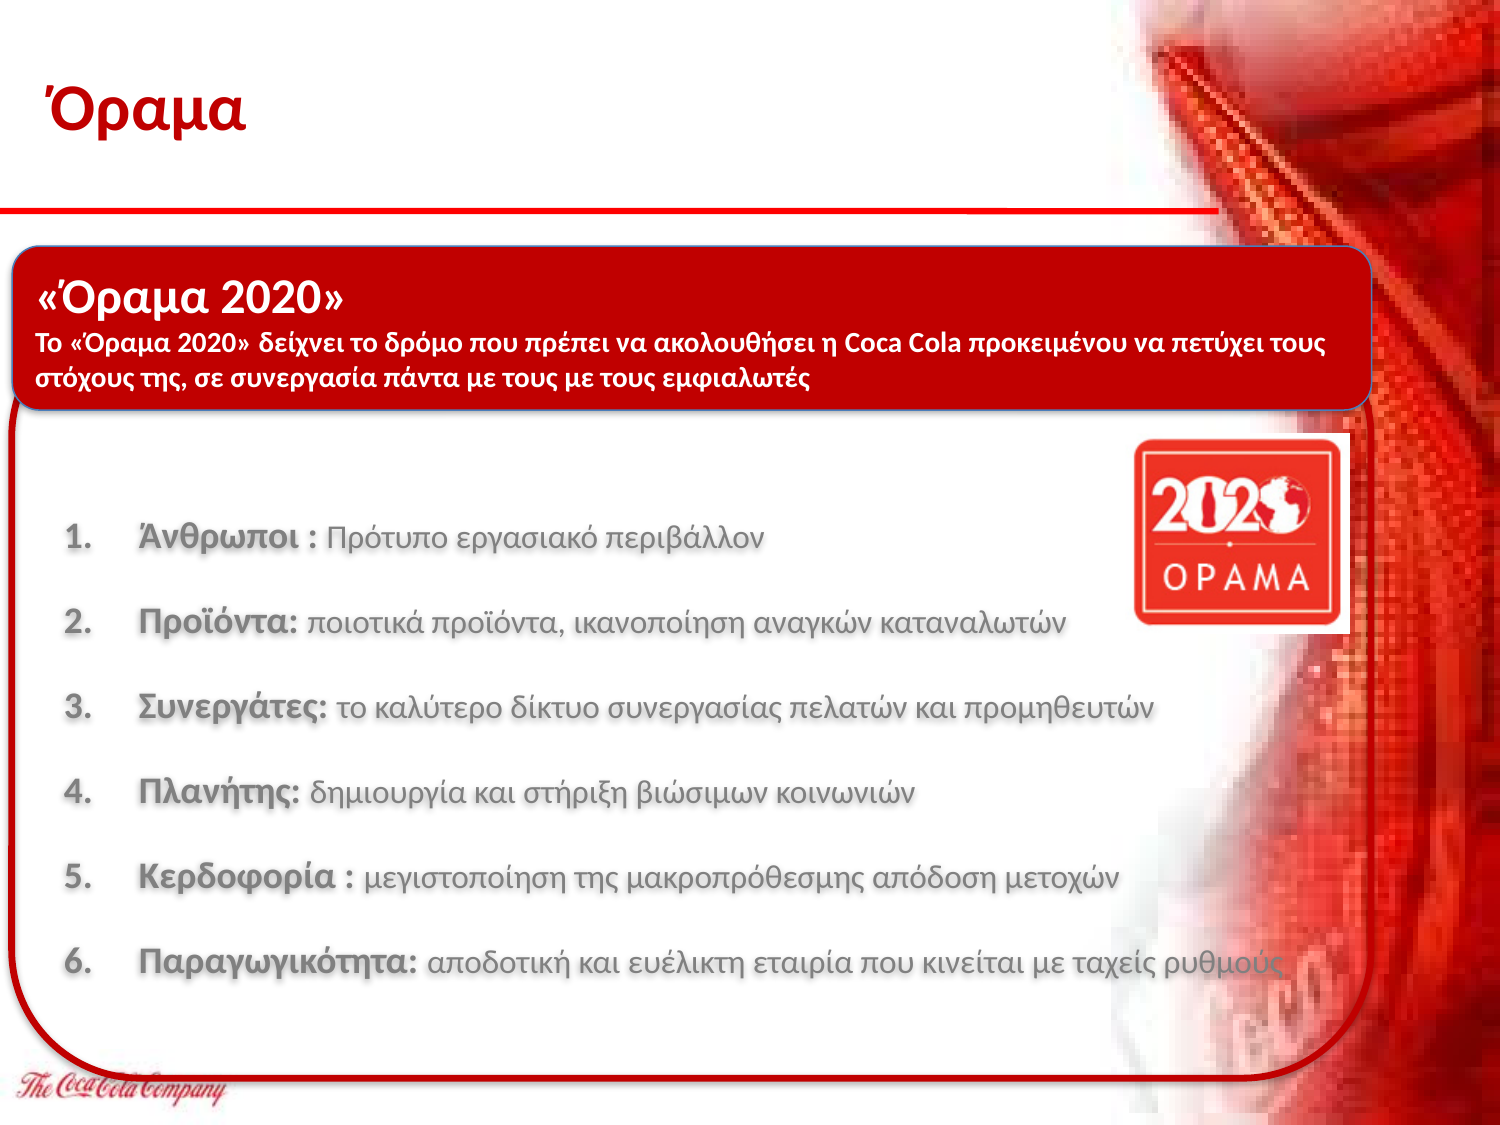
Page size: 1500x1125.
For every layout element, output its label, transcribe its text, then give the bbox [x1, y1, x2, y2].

text_box «Όραμα 2020» Το «Όραμα 2020» δείχνει το δρόμο που πρέπει να ακολουθήσει η Coca Cola προκειμένου να πετύχει τους στόχους της, σε συνεργασία πάντα με τους με τους εμφιαλωτές [11, 245, 1373, 411]
text_box Άνθρωποι : Πρότυπο εργασιακό περιβάλλον Προϊόντα: ποιοτικά προϊόντα, ικανοποίηση αναγκών καταναλωτών Συνεργάτες: το καλύτερο δίκτυο συνεργασίας πελατών και προμηθευτών Πλανήτης: δημιουργία και στήριξη βιώσιμων κοινωνιών Κερδοφορία : μεγιστοποίηση της μακροπρόθεσμης απόδοση μετοχών Παραγωγικότητα: αποδοτική και ευέλικτη εταιρία που κινείται με ταχείς ρυθμούς [10, 405, 1372, 1079]
picture [0, 0, 1500, 1125]
text_box Όραμα [35, 56, 263, 152]
